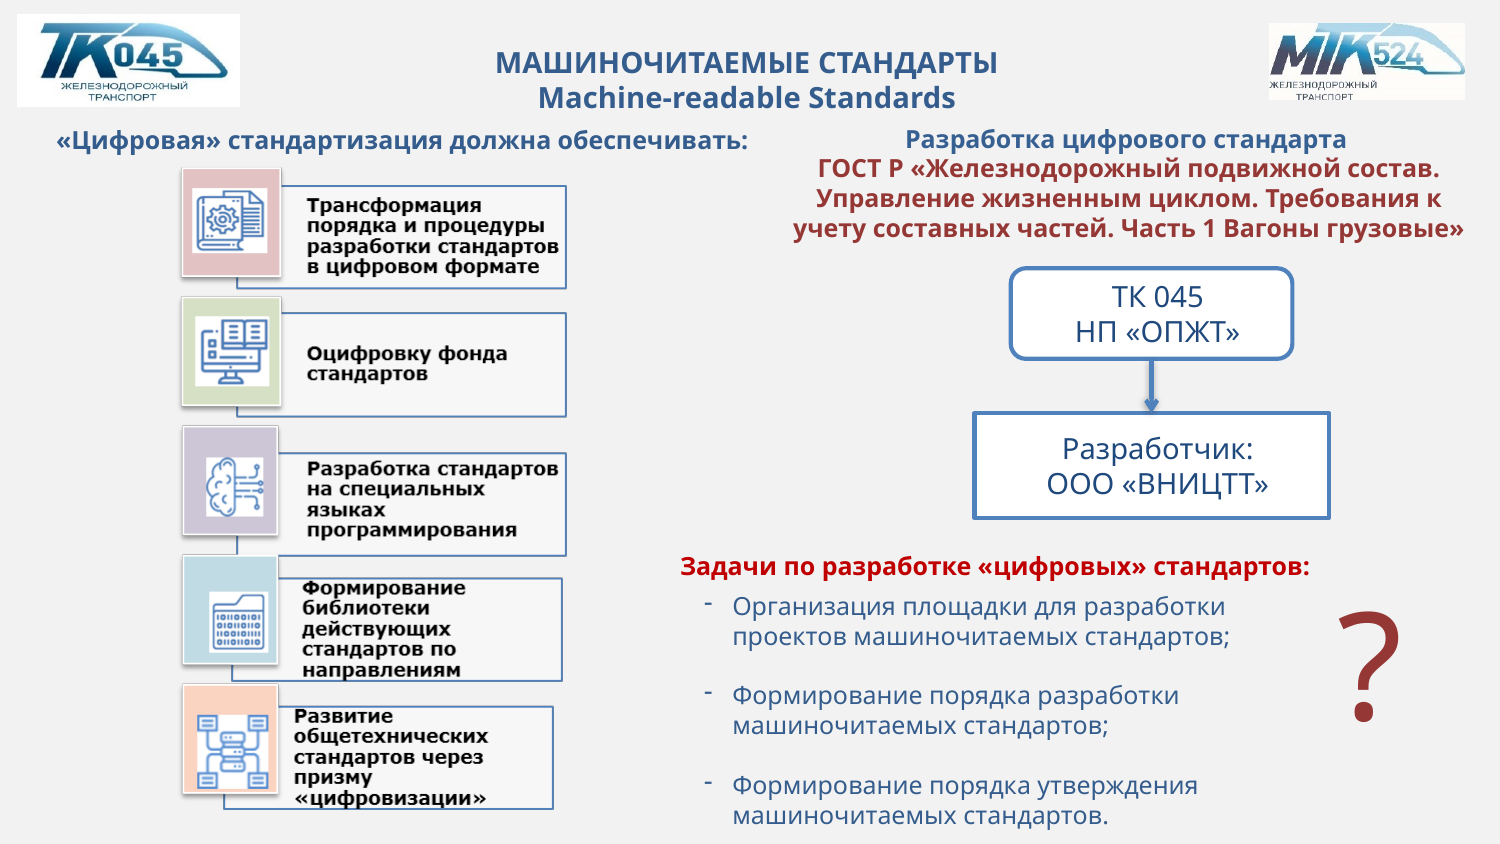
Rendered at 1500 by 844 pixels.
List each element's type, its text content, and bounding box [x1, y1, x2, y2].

text_box Разработка цифрового стандарта ГОСТ Р «Железнодорожный подвижной состав. Управление жизненным циклом. Требования к учету составных частей. Часть 1 Вагоны грузовые» [773, 115, 1486, 251]
picture [21, 116, 698, 844]
text_box ? [1338, 600, 1396, 718]
text_box ТК 045 НП «ОПЖТ» [1008, 266, 1295, 361]
text_box «Цифровая» стандартизация должна обеспечивать: [699, 117, 773, 162]
picture [17, 14, 240, 107]
text_box Задачи по разработке «цифровых» стандартов: [701, 543, 1422, 589]
text_box Организация площадки для разработки проектов машиночитаемых стандартов; Формирование порядка разработки машиночитаемых стандартов; Формирование порядка утверждения машиночитаемых стандартов. [701, 582, 1363, 837]
picture [1269, 22, 1465, 100]
text_box МАШИНОЧИТАЕМЫЕ СТАНДАРТЫ Machine-readable Standards [243, 37, 1276, 117]
text_box Разработчик: ООО «ВНИЦТТ» [972, 411, 1331, 520]
